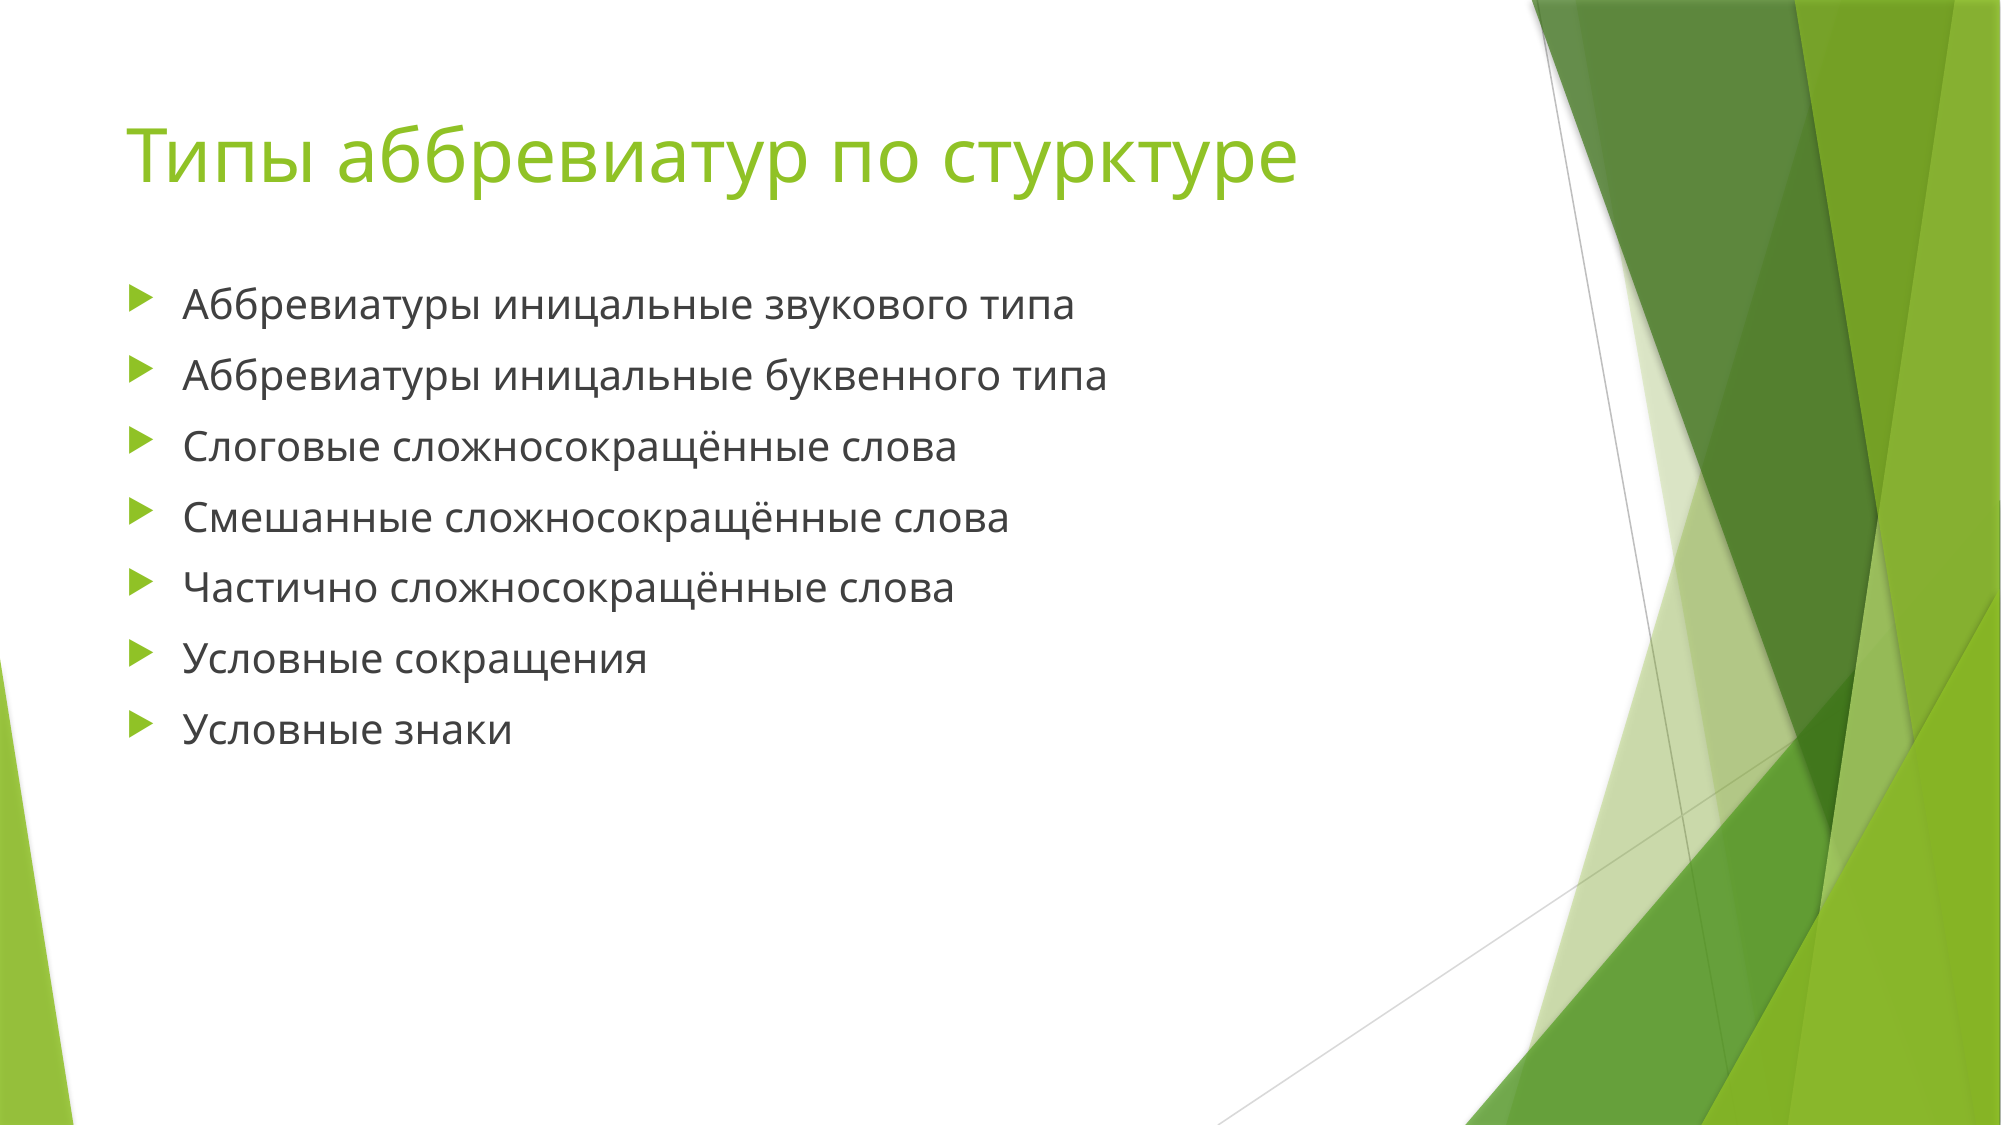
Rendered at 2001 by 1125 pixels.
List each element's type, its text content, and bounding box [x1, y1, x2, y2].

list Аббревиатуры иницальные звукового типа Аббревиатуры иницальные буквенного типа Слоговые сложносокращённые слова Смешанные сложносокращённые слова Частично сложносокращённые слова Условные сокращения Условные знаки [111, 270, 1522, 992]
title Типы аббревиатур по стурктуре [111, 99, 1522, 270]
